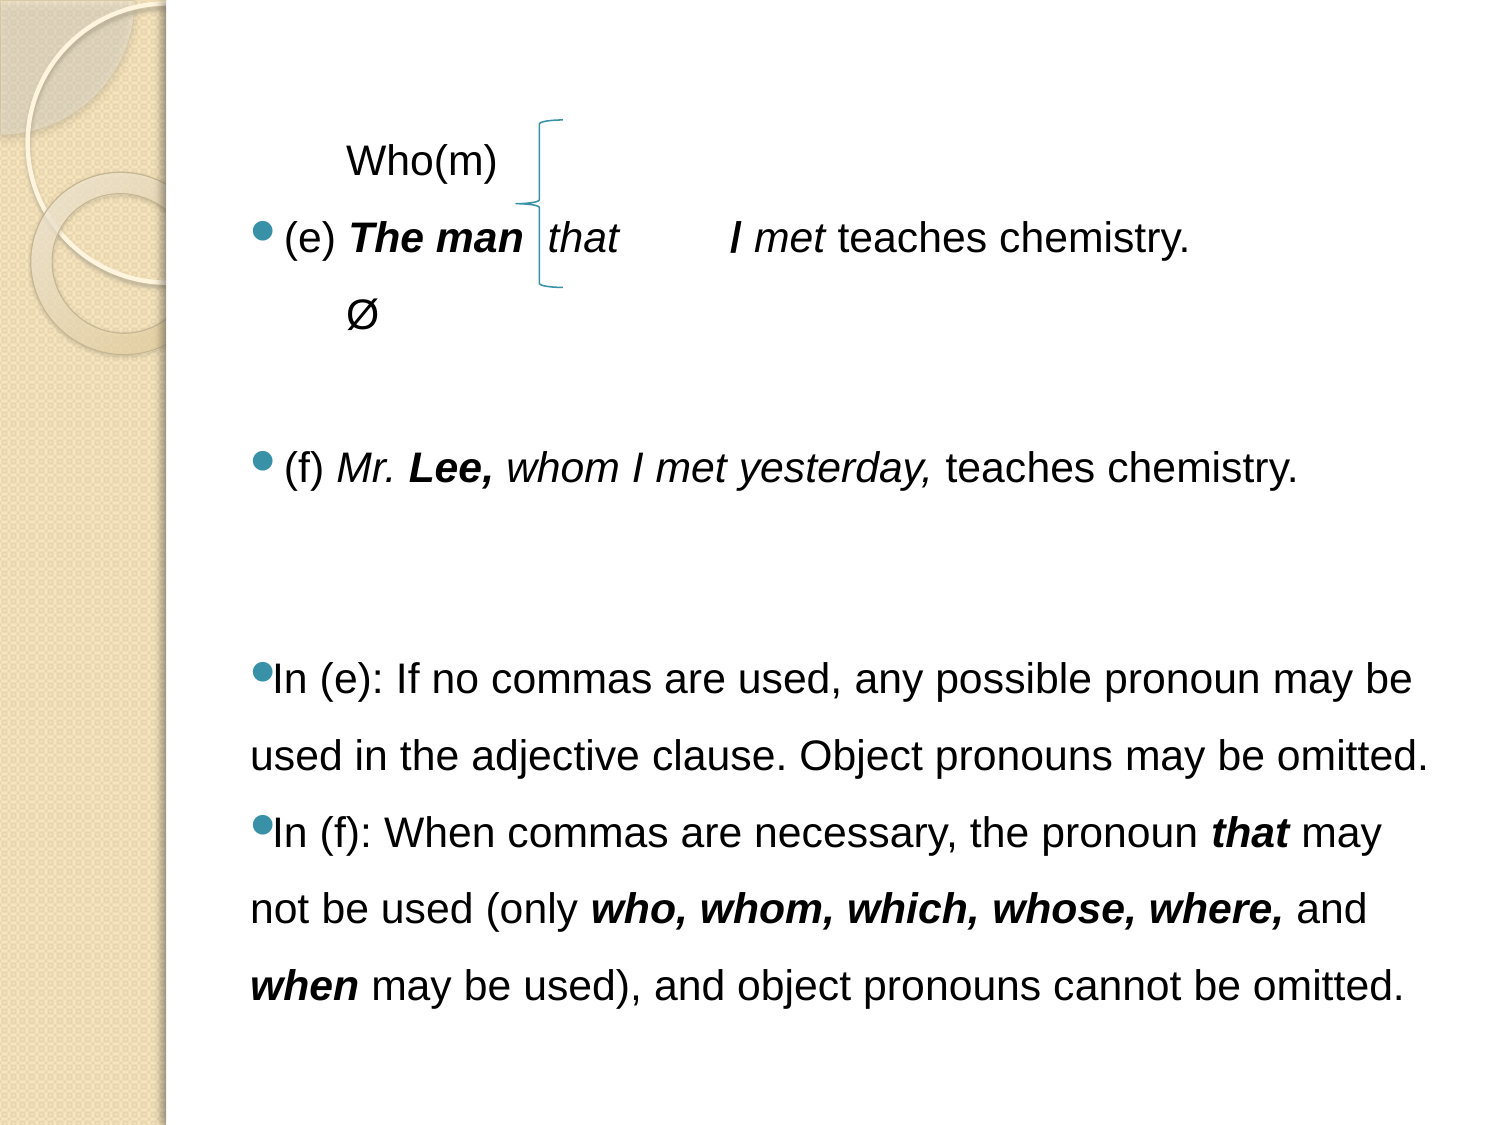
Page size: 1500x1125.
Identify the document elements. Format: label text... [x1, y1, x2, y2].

text_box [515, 119, 563, 289]
list Who(m) (e) The man that / met teaches chemistry. Ø (f) Mr. Lee, whom I met yesterday, teaches chemistry. In (e): If no commas are used, any possible pronoun may be used in the adjective clause. Object pronouns may be omitted. In (f): When commas are necessary, the pronoun that may not be used (only who, whom, which, whose, where, and when may be used), and object pronouns cannot be omitted. [235, 99, 1466, 1025]
